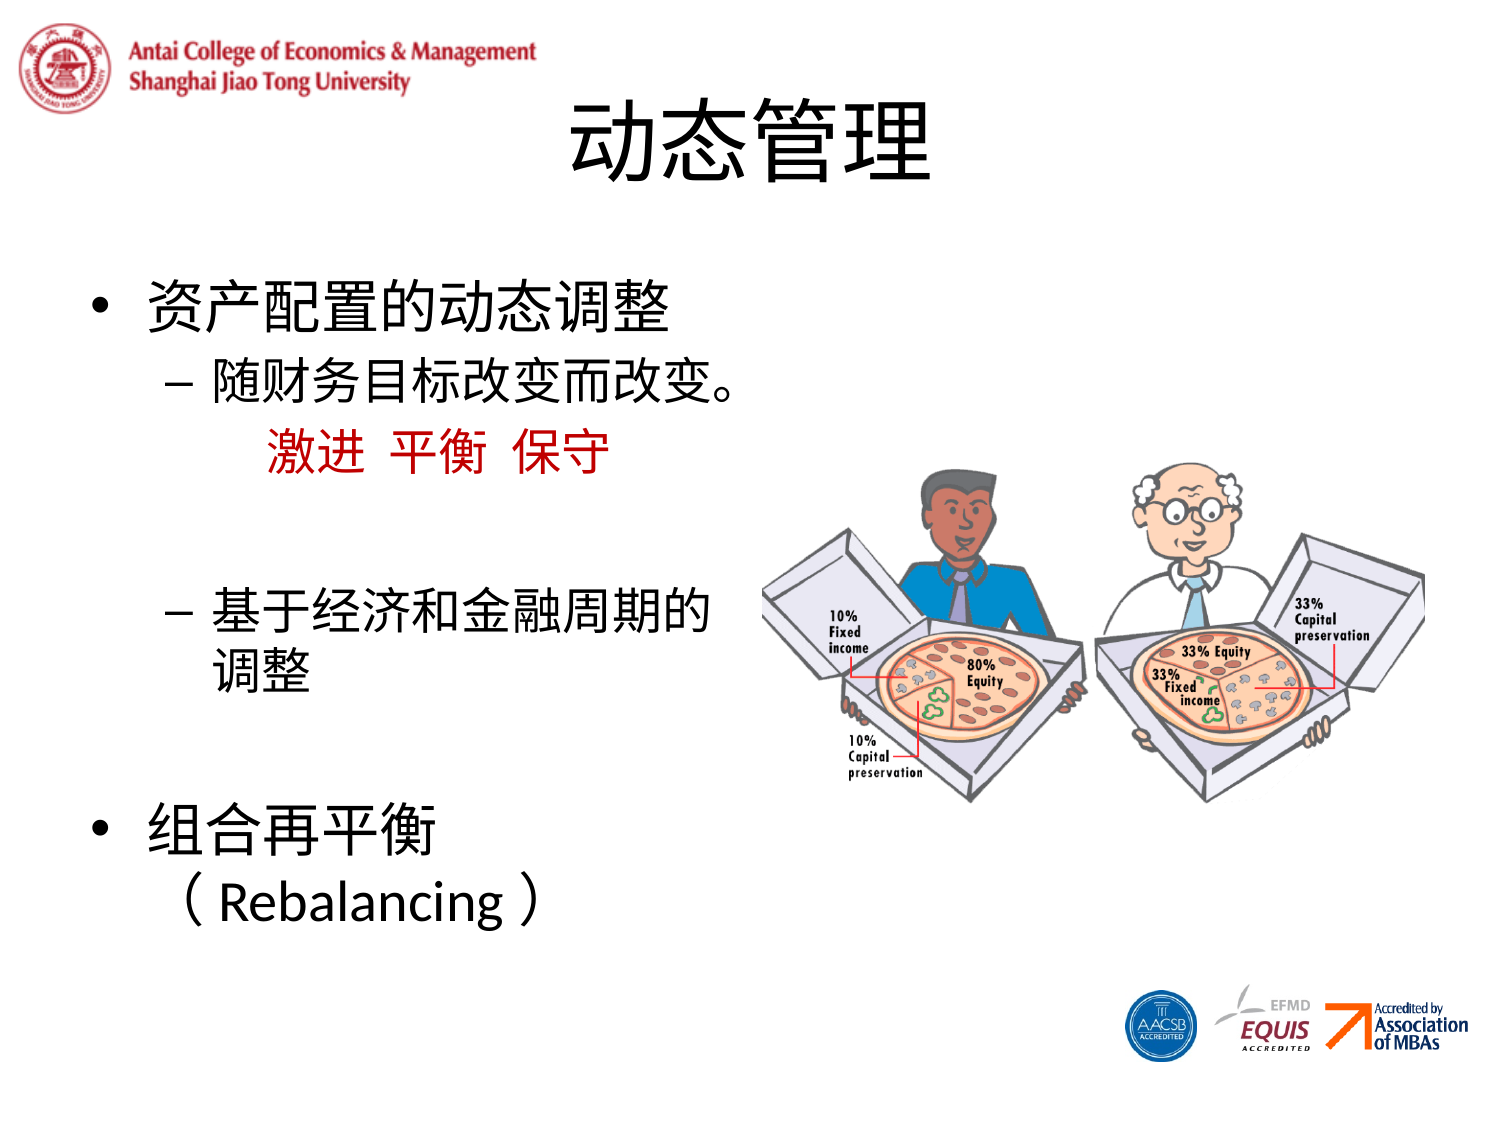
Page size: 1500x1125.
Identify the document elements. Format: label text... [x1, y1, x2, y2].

picture [1325, 1002, 1468, 1050]
picture [1214, 984, 1310, 1051]
picture [1125, 990, 1197, 1062]
picture [2, 19, 548, 119]
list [762, 454, 1426, 814]
title 动态管理 [75, 45, 1425, 233]
